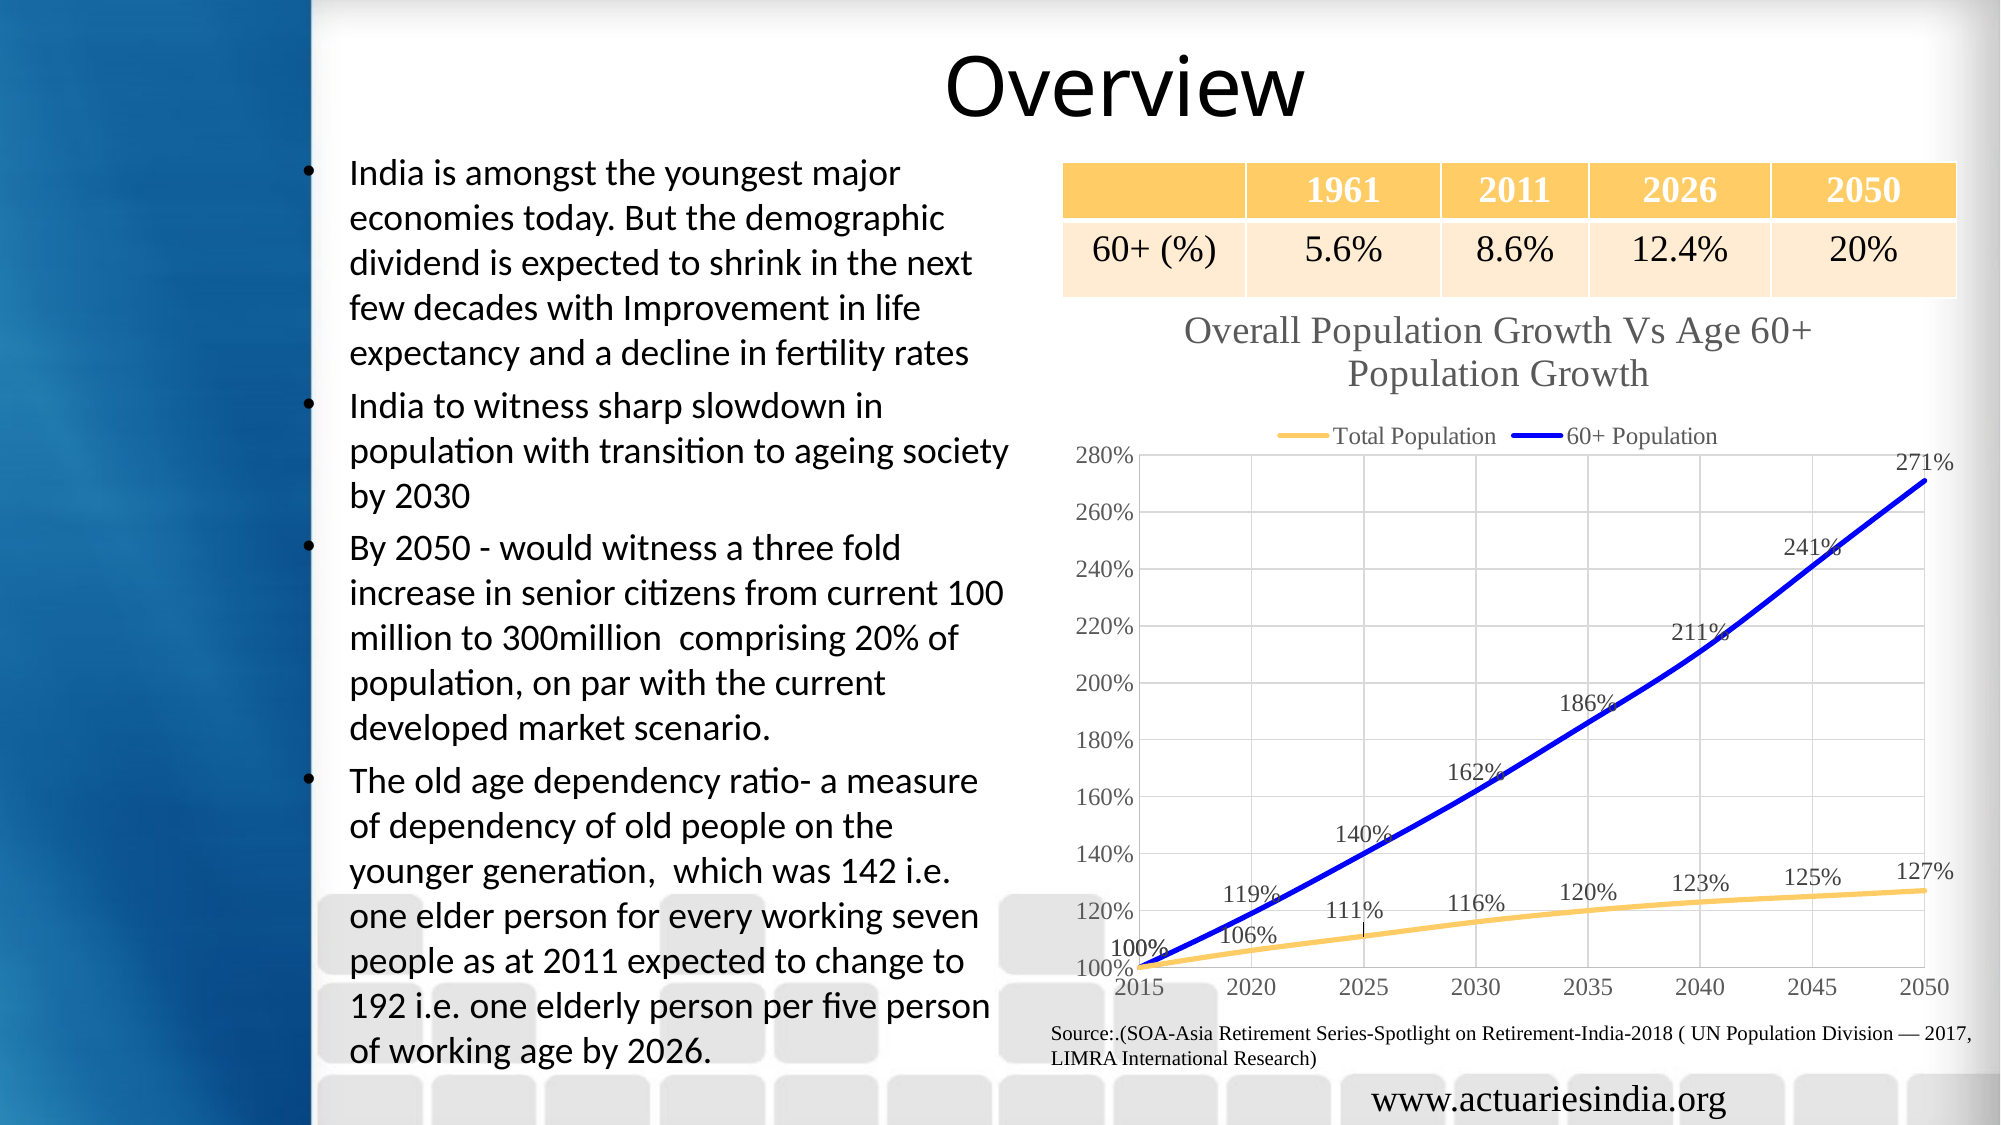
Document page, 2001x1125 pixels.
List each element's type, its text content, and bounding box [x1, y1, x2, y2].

table_header 2011 [1442, 163, 1588, 218]
table_cell 8.6% [1442, 223, 1588, 273]
text_box www.actuariesindia.org [1356, 1078, 1832, 1125]
picture [0, 0, 2001, 1125]
table_cell 60+ (%) [1063, 223, 1245, 273]
text_box Source:.(SOA-Asia Retirement Series-Spotlight on Retirement-India-2018 ( UN Population Division — 2017, LIMRA International Research) [1036, 1012, 1988, 1078]
title Overview [287, 46, 1963, 141]
table_header 2050 [1772, 163, 1956, 218]
table_cell 5.6% [1247, 223, 1440, 273]
table_cell 12.4% [1590, 223, 1770, 273]
chart [1035, 274, 1963, 1026]
table_header 2026 [1590, 163, 1770, 218]
list India is amongst the youngest major economies today. But the demographic dividend is expected to shrink in the next few decades with Improvement in life expectancy and a decline in fertility rates India to witness sharp slowdown in population with transition to ageing society by 2030 By 2050 - would witness a three fold increase in senior citizens from current 100 million to 300million comprising 20% of population, on par with the current developed market scenario. The old age dependency ratio- a measure of dependency of old people on the younger generation, which was 142 i.e. one elder person for every working seven people as at 2011 expected to change to 192 i.e. one elderly person per five person of working age by 2026. [287, 140, 1029, 1125]
table_cell 20% [1772, 223, 1956, 273]
table_header [1063, 163, 1245, 218]
table_header 1961 [1247, 163, 1440, 218]
